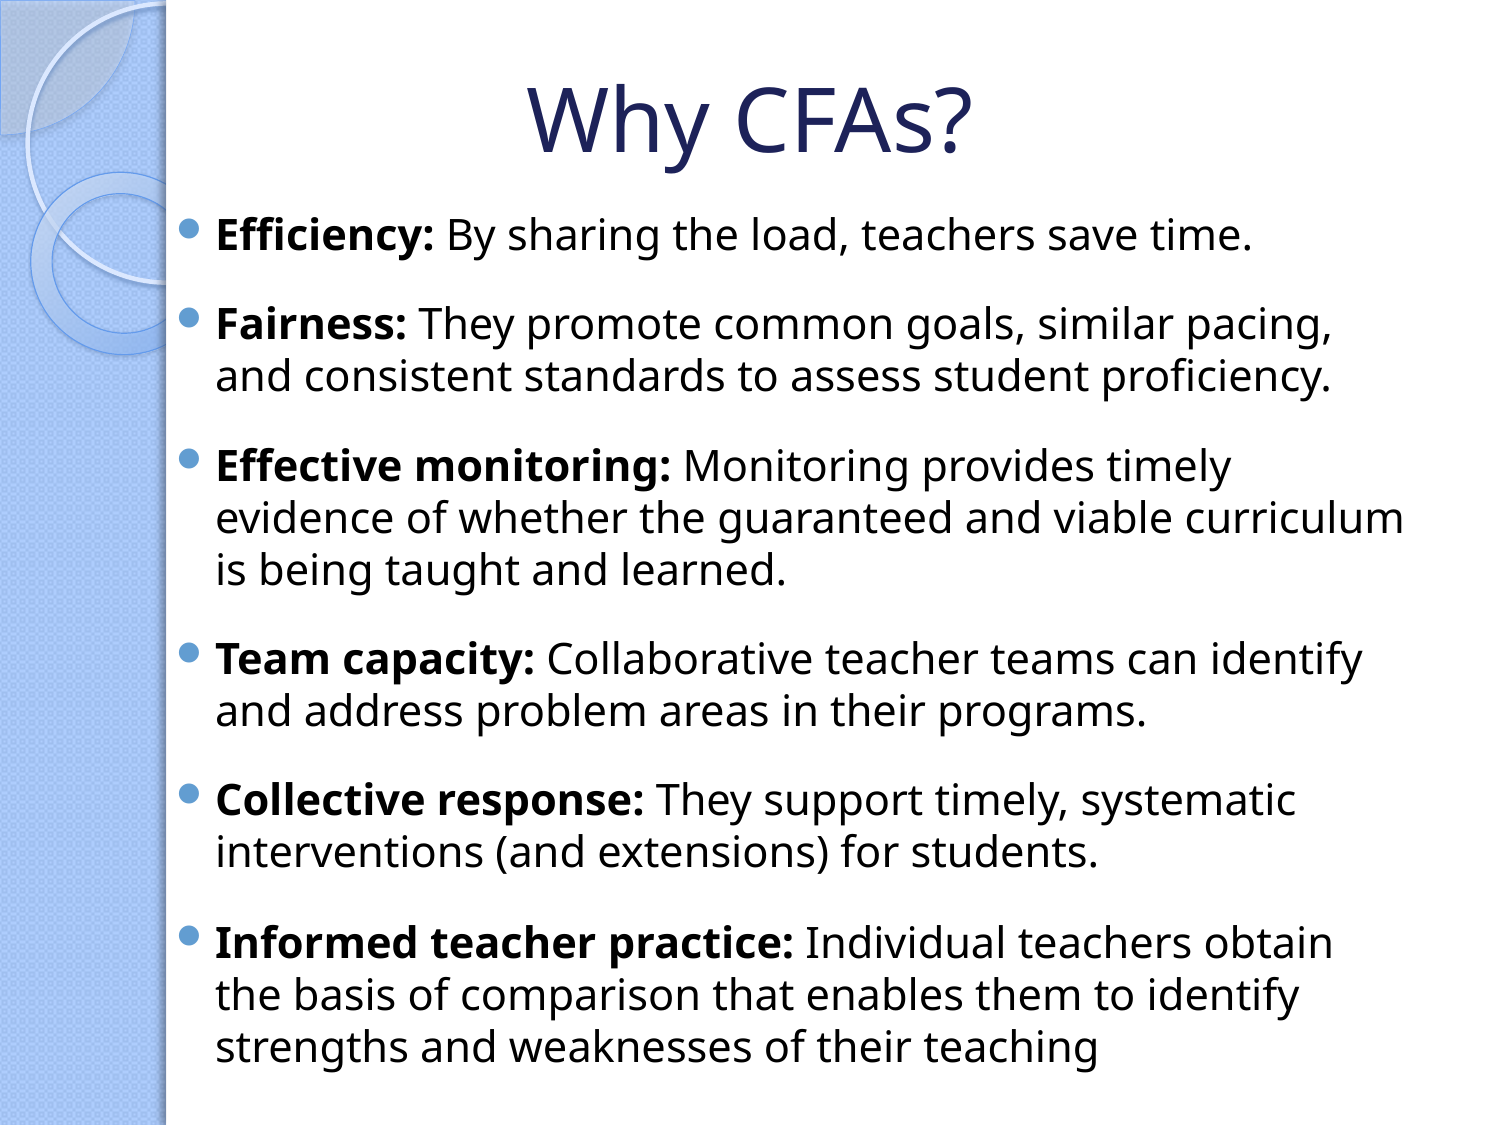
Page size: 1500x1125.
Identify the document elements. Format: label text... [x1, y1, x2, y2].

list Efficiency: By sharing the load, teachers save time. Fairness: They promote common goals, similar pacing, and consistent standards to assess student proficiency. Effective monitoring: Monitoring provides timely evidence of whether the guaranteed and viable curriculum is being taught and learned. Team capacity: Collaborative teacher teams can identify and address problem areas in their programs. Collective response: They support timely, systematic interventions (and extensions) for students. Informed teacher practice: Individual teachers obtain the basis of comparison that enables them to identify strengths and weaknesses of their teaching [150, 200, 1425, 1100]
title Why CFAs? [75, 45, 1425, 188]
